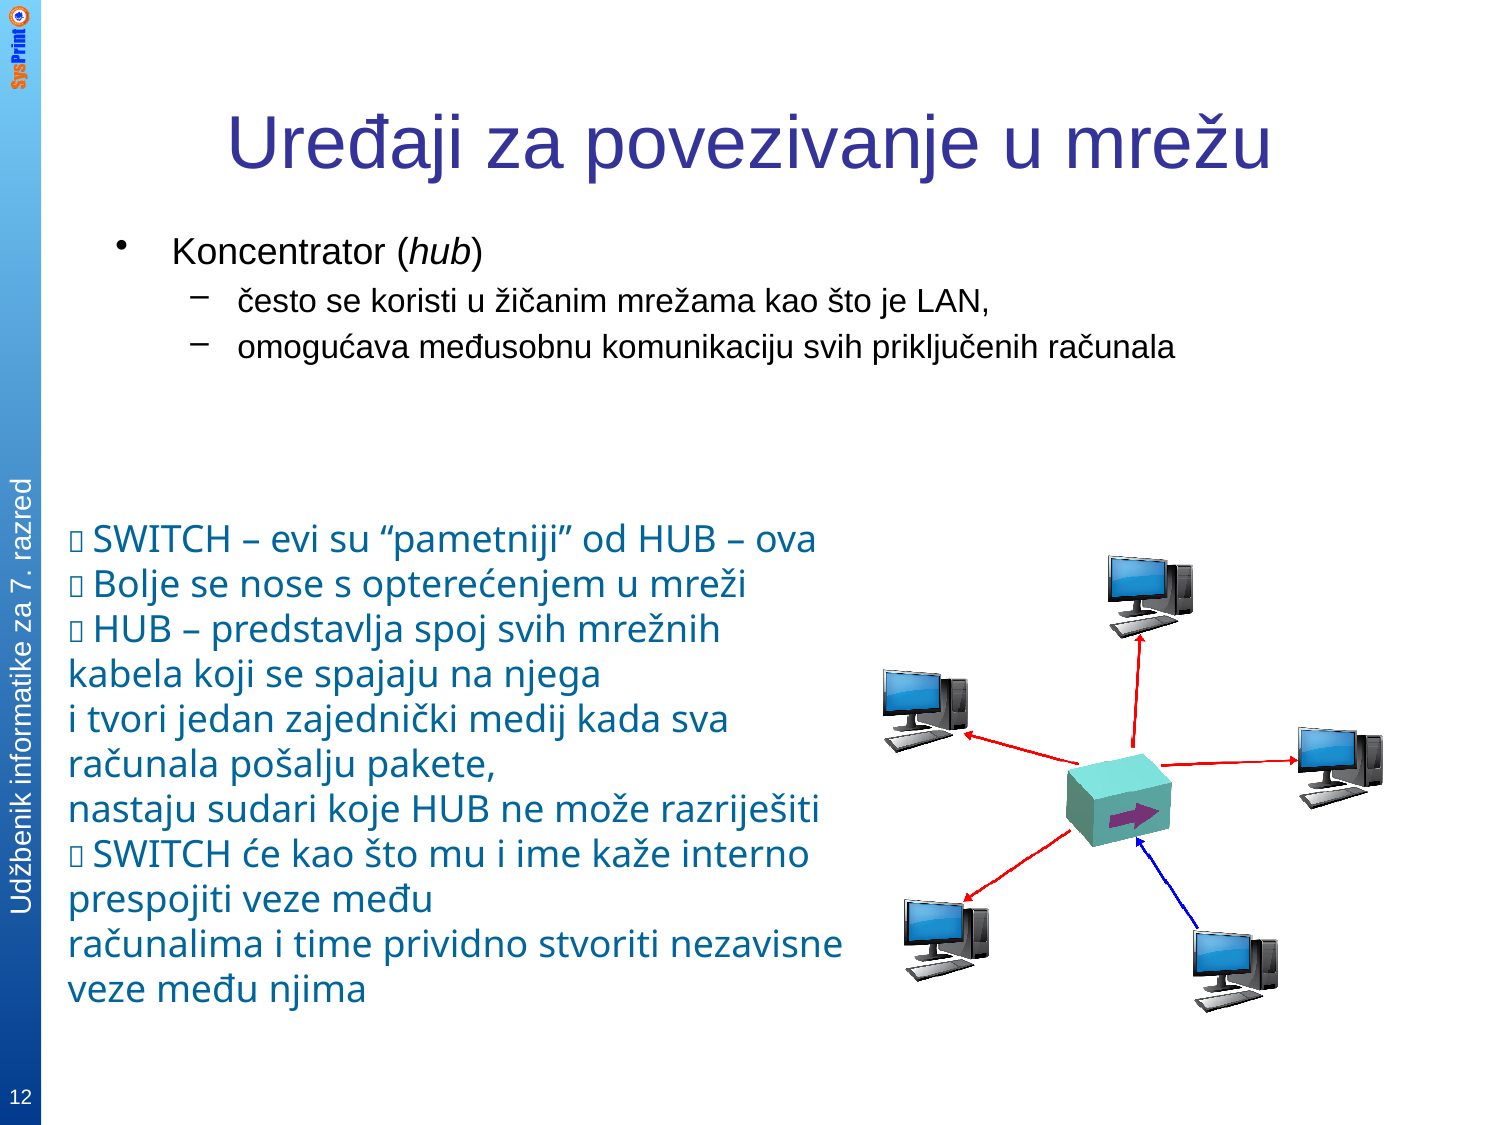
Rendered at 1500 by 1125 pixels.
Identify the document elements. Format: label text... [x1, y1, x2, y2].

text_box 􀂉 SWITCH – evi su “pametniji” od HUB – ova 􀂉 Bolje se nose s opterećenjem u mreži 􀂉 HUB – predstavlja spoj svih mrežnih kabela koji se spajaju na njega i tvori jedan zajednički medij kada sva računala pošalju pakete, nastaju sudari koje HUB ne može razriješiti 􀂉 SWITCH će kao što mu i ime kaže interno prespojiti veze među računalima i time prividno stvoriti nezavisne veze među njima [53, 507, 863, 1018]
list Koncentrator (hub) često se koristi u žičanim mrežama kao što je LAN, omogućava međusobnu komunikaciju svih priključenih računala [100, 219, 1366, 408]
picture [822, 514, 1426, 1069]
title Uređaji za povezivanje u mrežu [74, 44, 1426, 233]
picture [8, 5, 30, 89]
